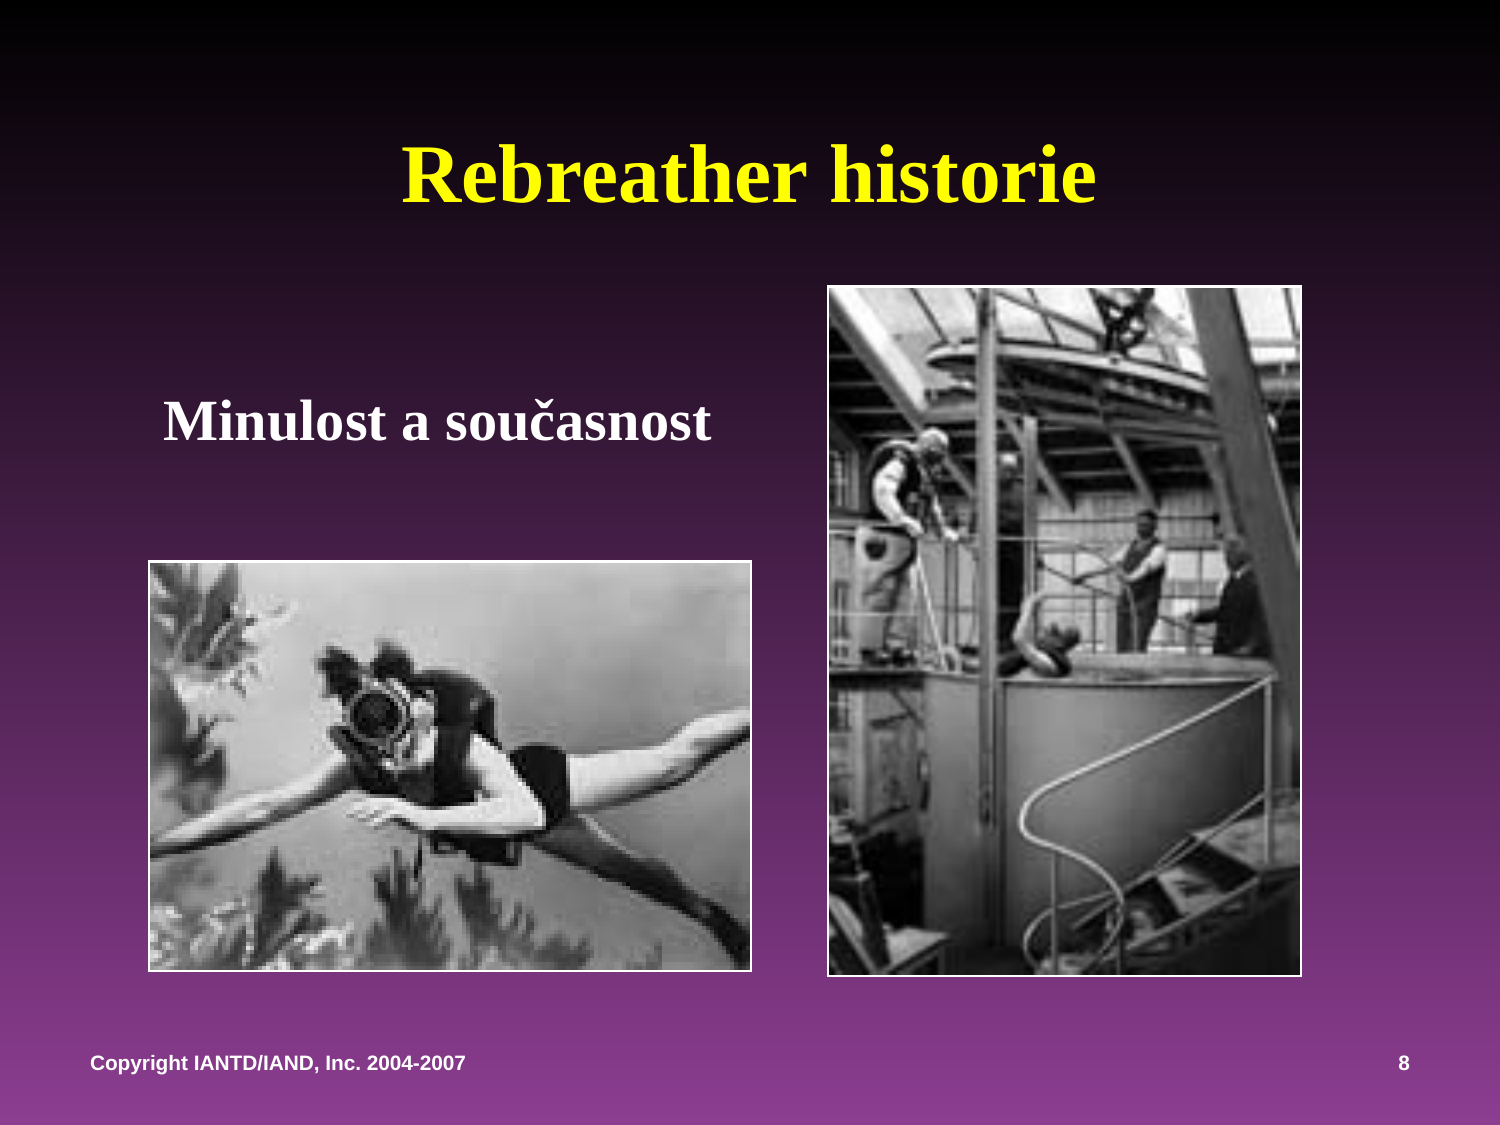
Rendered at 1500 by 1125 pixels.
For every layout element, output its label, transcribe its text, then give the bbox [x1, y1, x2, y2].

picture [829, 287, 1300, 975]
text_box Rebreather historie [112, 75, 1388, 263]
text_box Copyright IANTD/IAND, Inc. 2004-2007 [75, 1024, 488, 1100]
picture [149, 562, 750, 971]
text_box <number> [1112, 1024, 1425, 1100]
text_box Minulost a současnost [112, 375, 763, 475]
